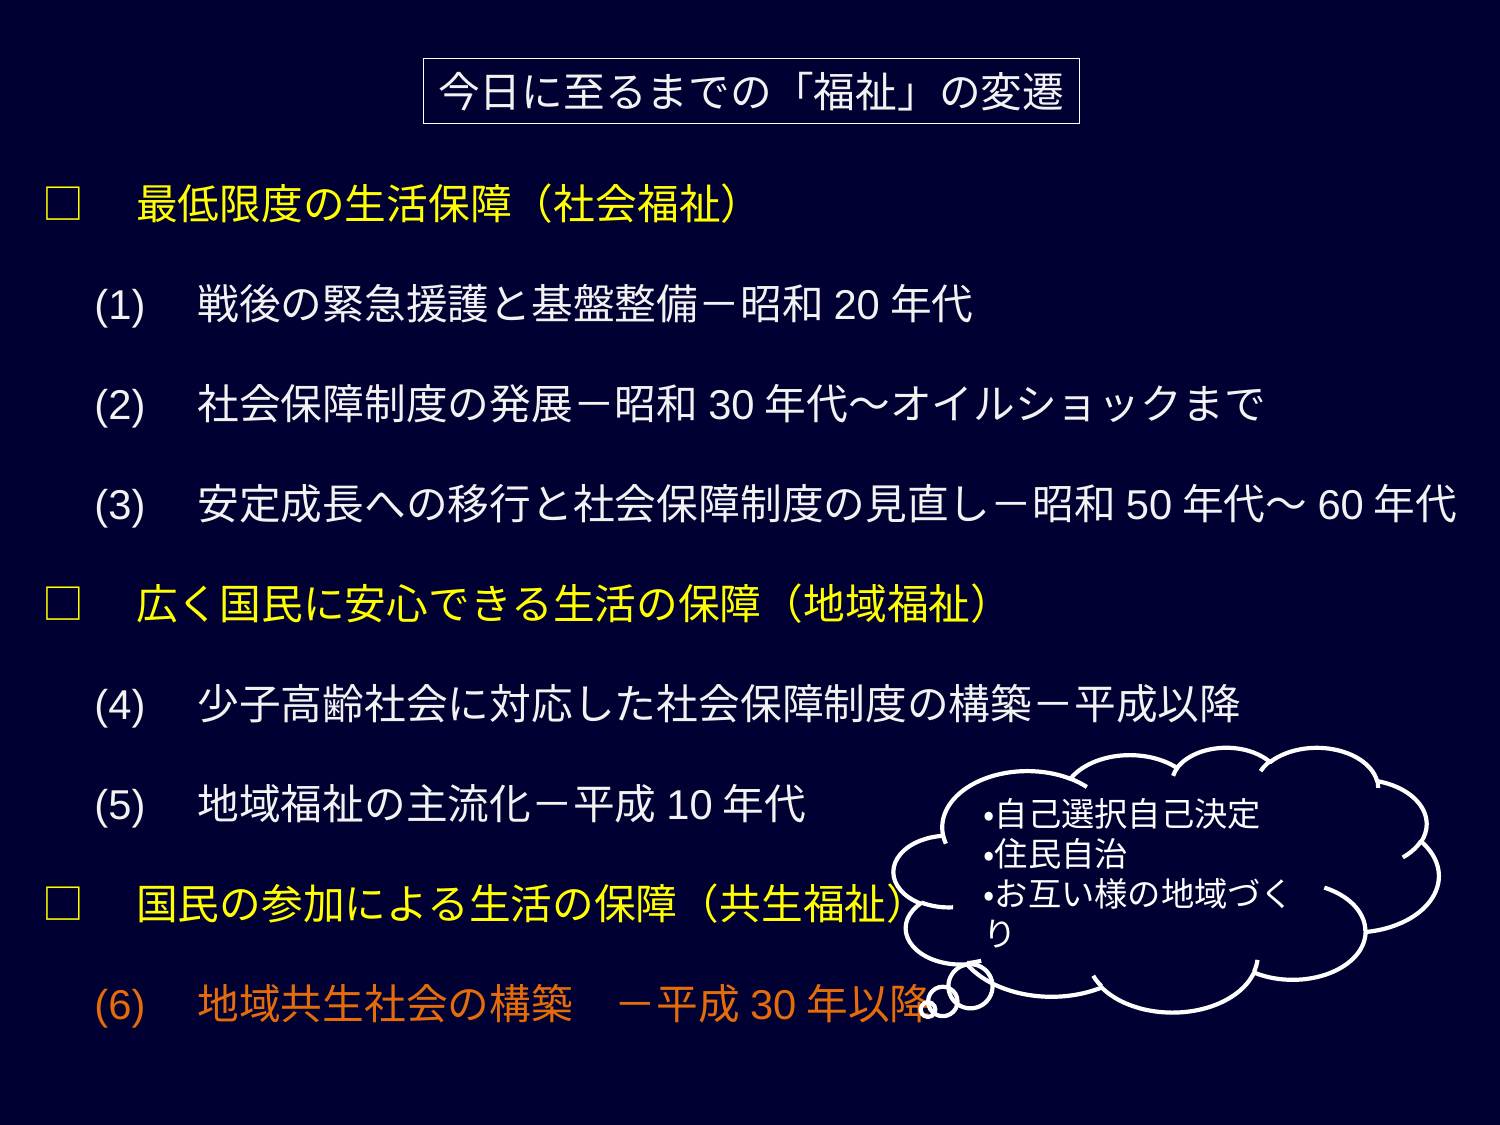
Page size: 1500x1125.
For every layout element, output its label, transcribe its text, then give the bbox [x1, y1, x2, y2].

text_box ・自己選択自己決定 ・住民自治 ・お互い様の地域づくり [891, 745, 1442, 1019]
text_box 今日に至るまでの「福祉」の変遷 [423, 58, 1080, 124]
text_box □ 最低限度の生活保障（社会福祉） (1) 戦後の緊急援護と基盤整備－昭和20年代 (2) 社会保障制度の発展－昭和30年代～オイルショックまで (3) 安定成長への移行と社会保障制度の見直し－昭和50年代～60年代 □ 広く国民に安心できる生活の保障（地域福祉） (4) 少子高齢社会に対応した社会保障制度の構築－平成以降 (5) 地域福祉の主流化－平成10年代 □ 国民の参加による生活の保障（共生福祉） (6) 地域共生社会の構築 －平成30年以降 [27, 170, 1473, 1036]
